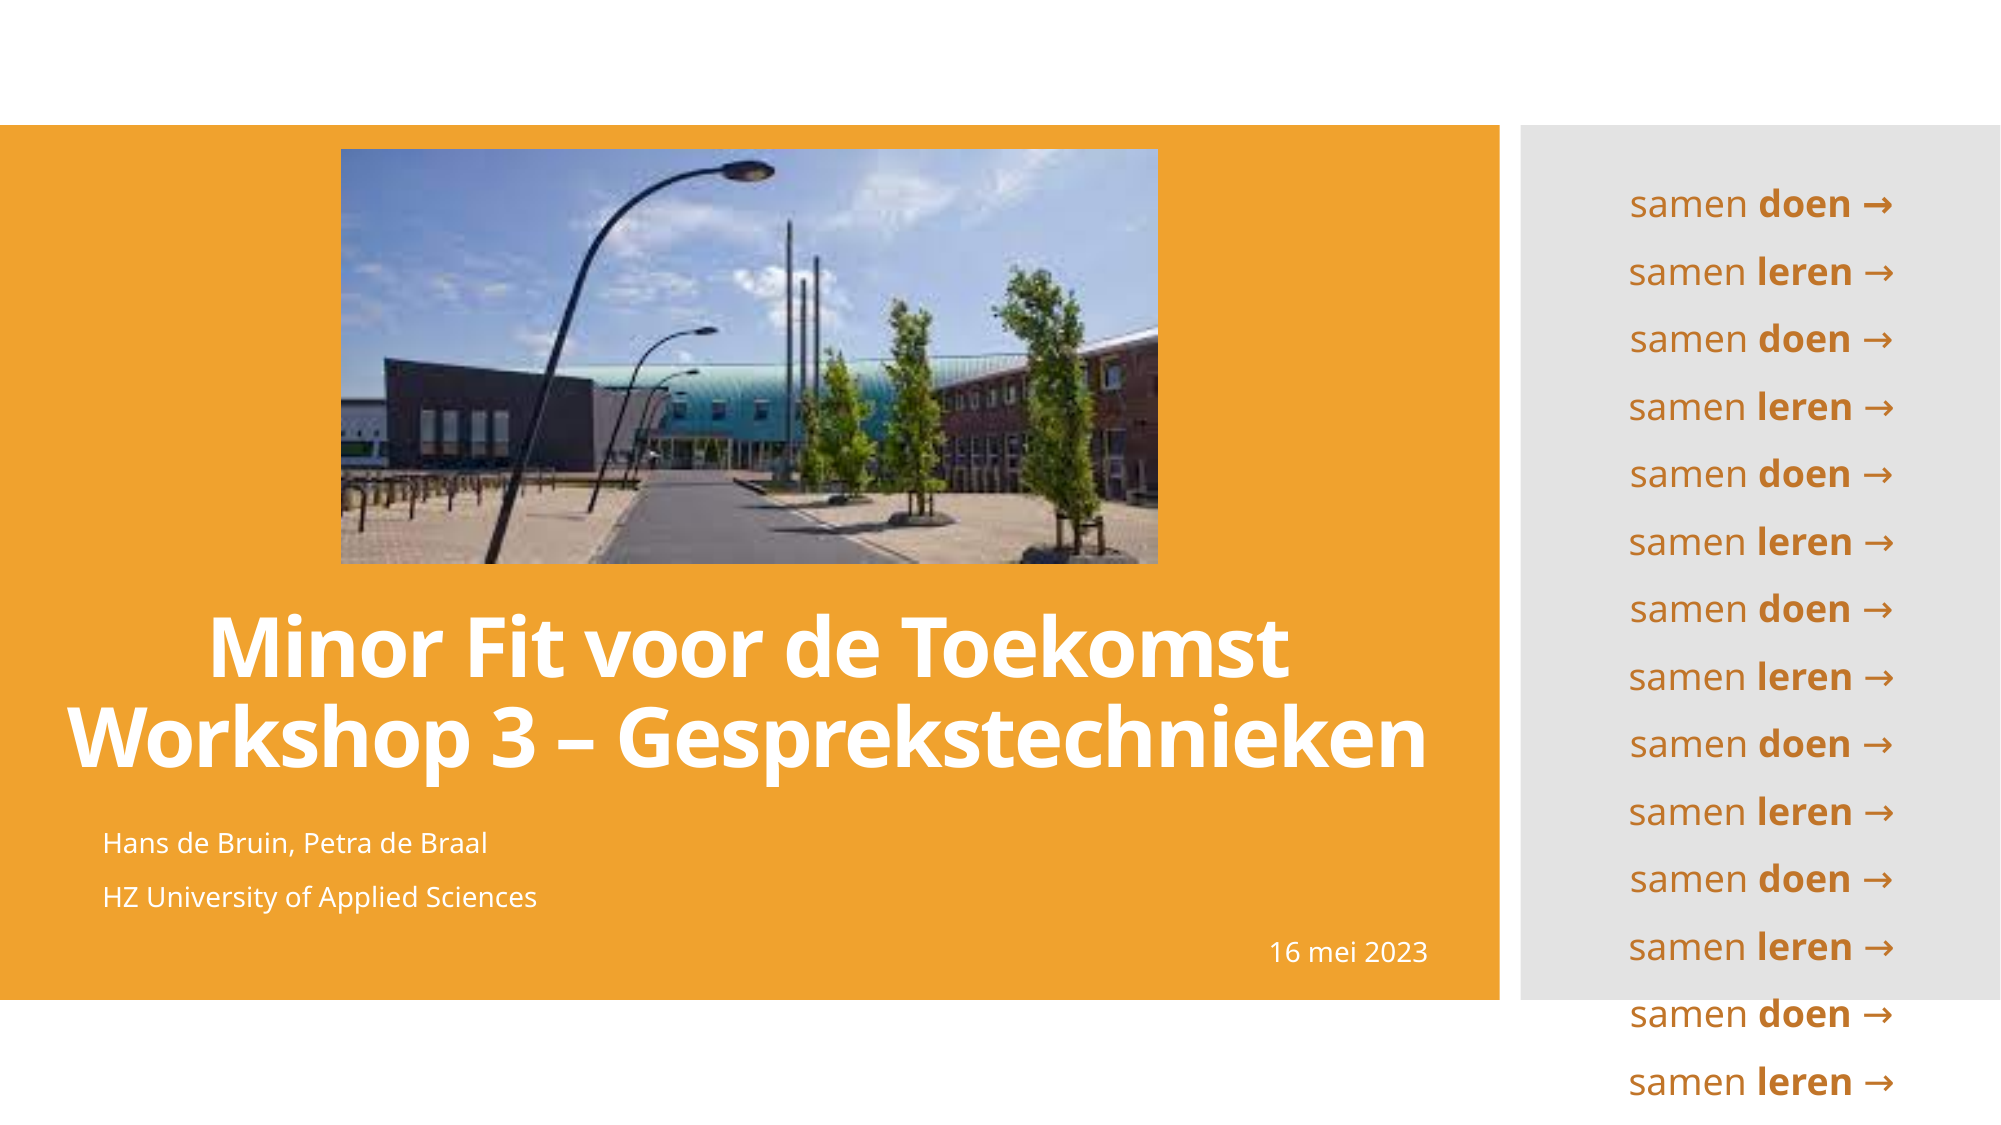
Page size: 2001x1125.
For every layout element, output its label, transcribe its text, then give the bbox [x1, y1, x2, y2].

text_box samen doen → samen leren → samen doen → samen leren → samen doen → samen leren → samen doen → samen leren → samen doen → samen leren → samen doen → samen leren → samen doen → samen leren → samen doen → samen leren → … [1568, 150, 1955, 1125]
subtitle Hans de Bruin, Petra de Braal HZ University of Applied Sciences 16 mei 2023 [87, 821, 1444, 977]
picture [340, 149, 1158, 564]
title Minor Fit voor de Toekomst Workshop 3 – Gesprekstechnieken [0, 593, 1499, 799]
